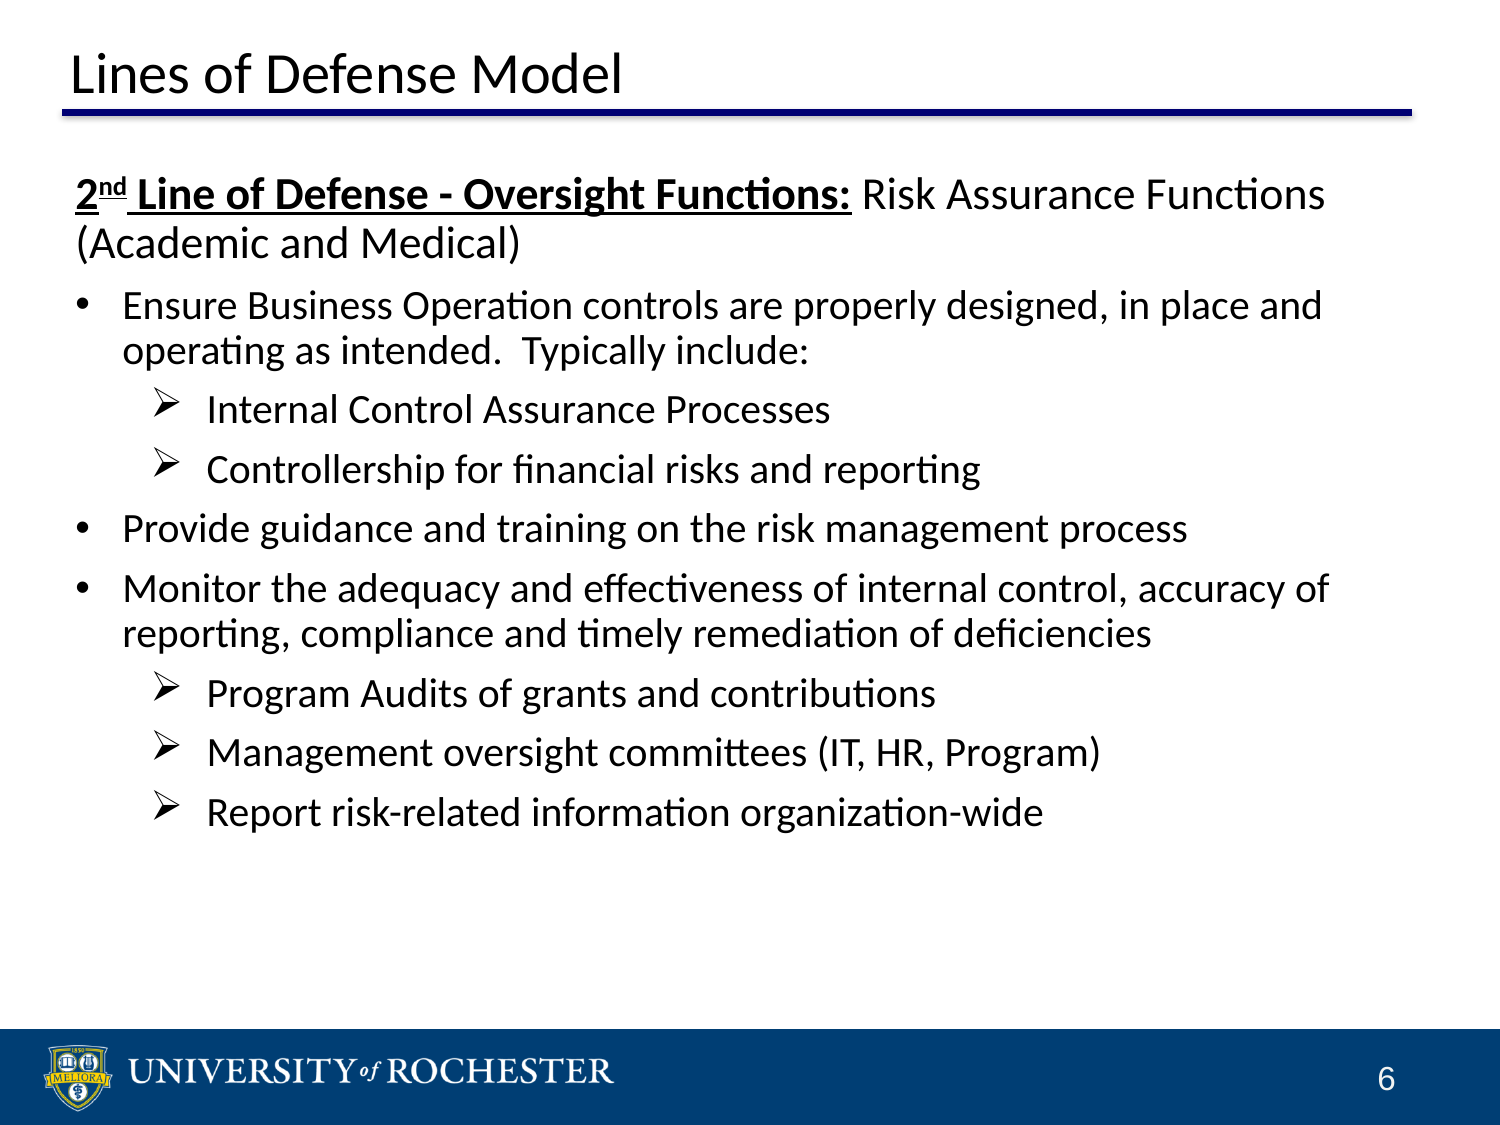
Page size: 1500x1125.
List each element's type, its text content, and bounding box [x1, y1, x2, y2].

text_box 2nd Line of Defense - Oversight Functions: Risk Assurance Functions (Academic and Medical) Ensure Business Operation controls are properly designed, in place and operating as intended. Typically include: Internal Control Assurance Processes Controllership for financial risks and reporting Provide guidance and training on the risk management process Monitor the adequacy and effectiveness of internal control, accuracy of reporting, compliance and timely remediation of deficiencies Program Audits of grants and contributions Management oversight committees (IT, HR, Program) Report risk-related information organization-wide [60, 162, 1463, 843]
text_box Lines of Defense Model [55, 27, 1420, 113]
picture [0, 1029, 1500, 1125]
